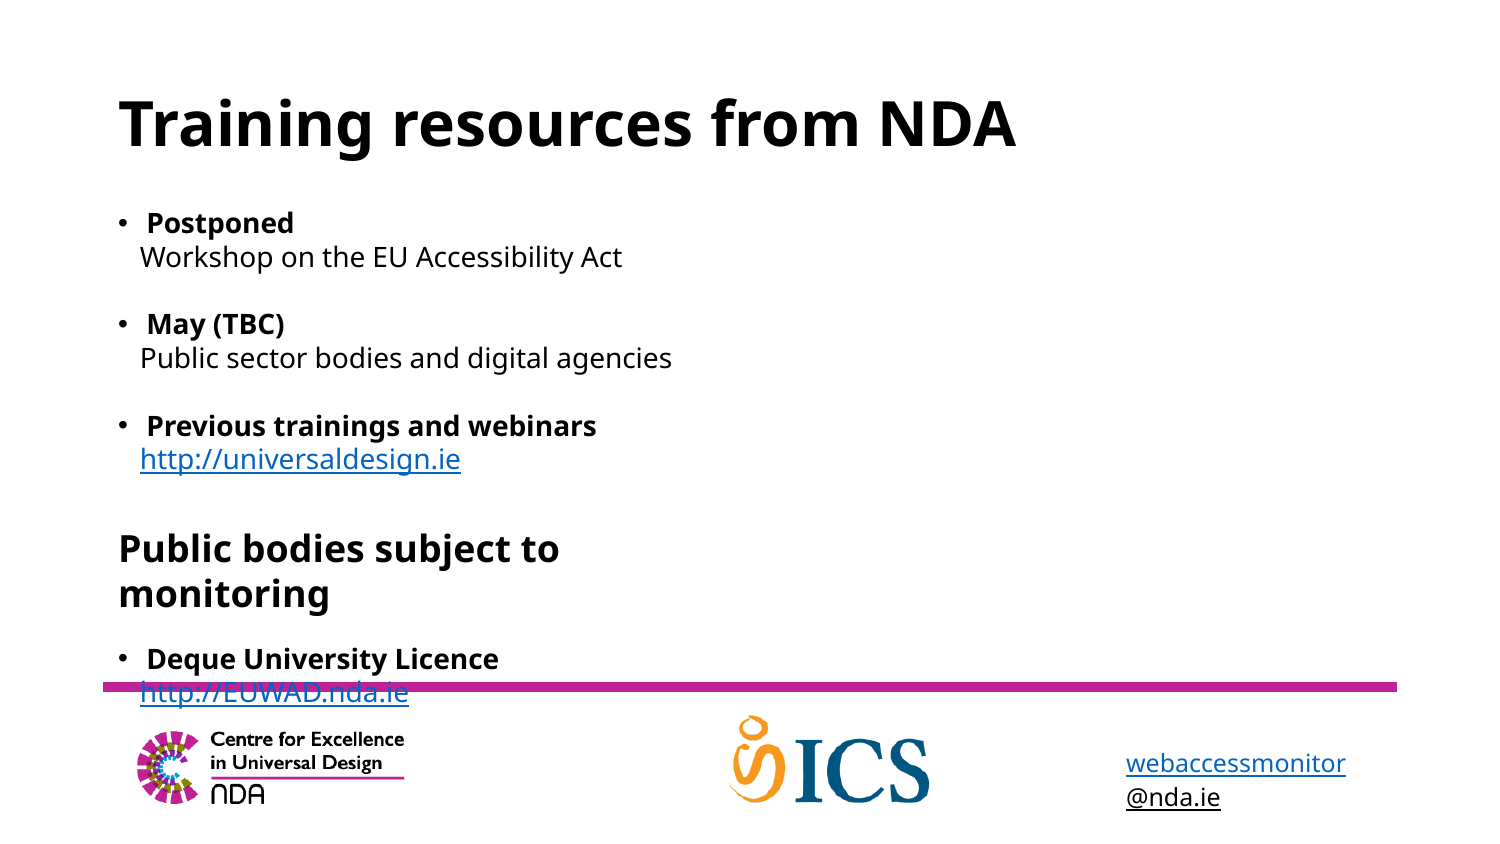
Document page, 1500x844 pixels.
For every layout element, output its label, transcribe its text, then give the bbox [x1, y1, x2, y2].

list Postponed Workshop on the EU Accessibility Act May (TBC) Public sector bodies and digital agencies Previous trainings and webinars http://universaldesign.ie Public bodies subject to monitoring Deque University Licence http://EUWAD.nda.ie [103, 198, 798, 681]
picture [700, 691, 958, 827]
picture [105, 699, 436, 835]
text_box webaccessmonitor@nda.ie [1111, 740, 1416, 824]
title Training resources from NDA [103, 44, 1397, 208]
